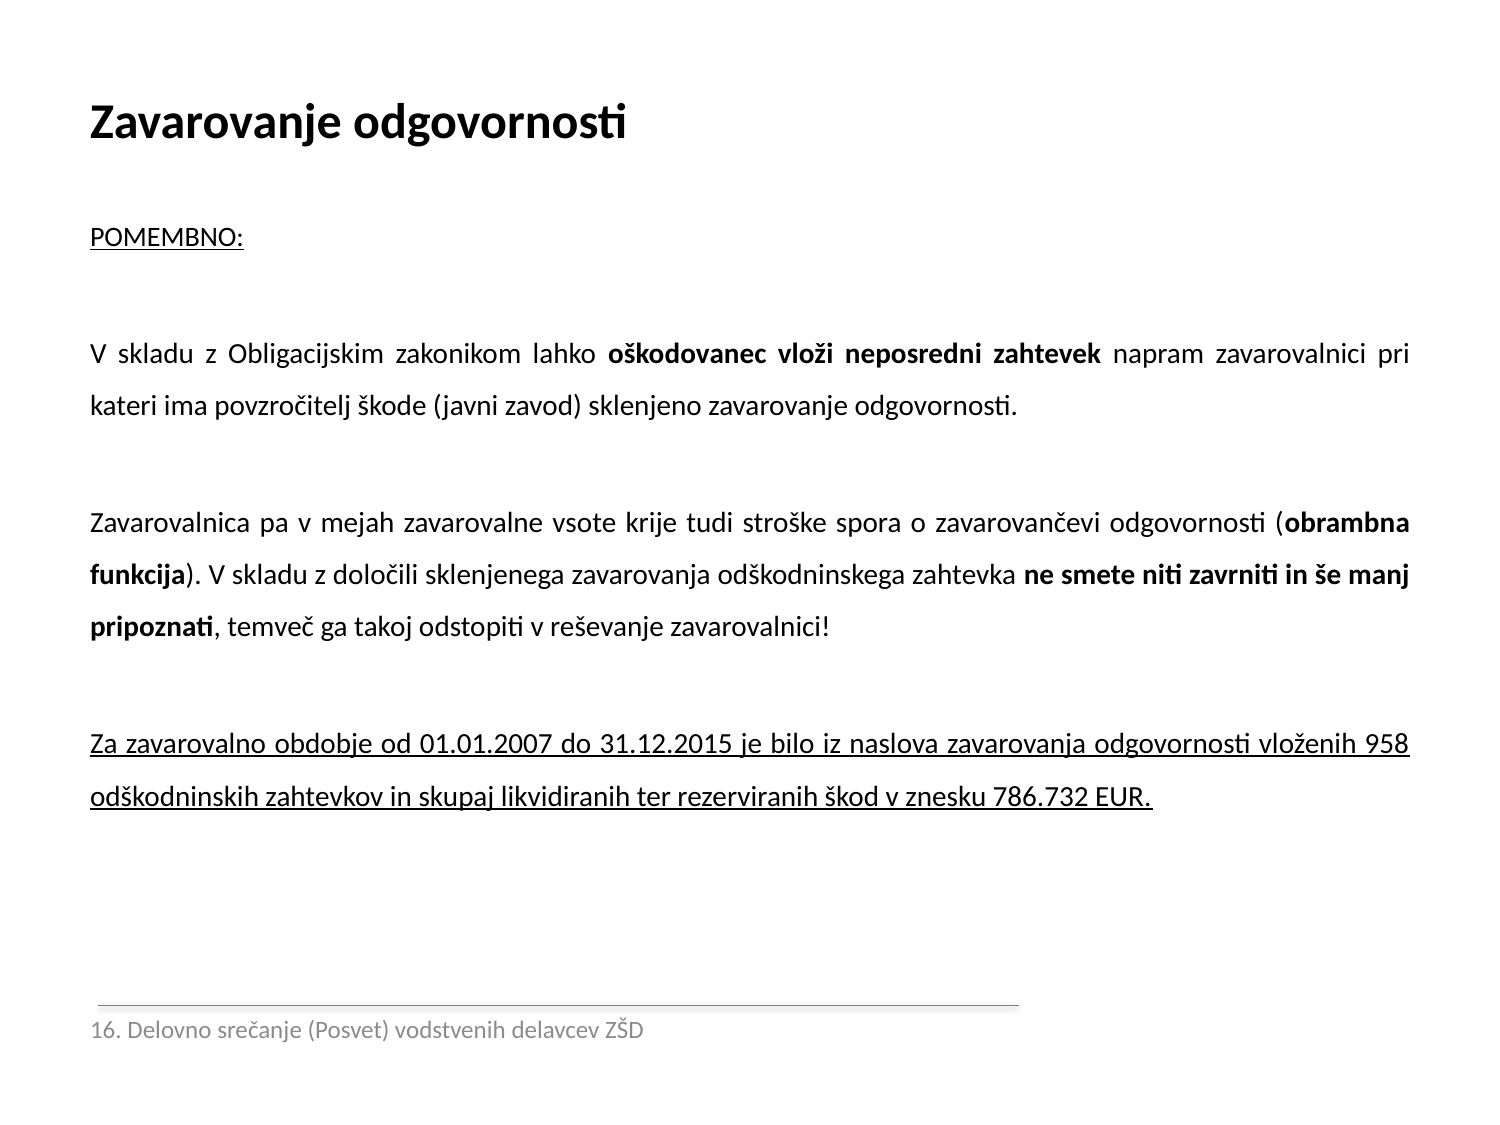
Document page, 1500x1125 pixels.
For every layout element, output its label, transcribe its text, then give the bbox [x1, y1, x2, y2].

title Zavarovanje odgovornosti [75, 45, 1425, 192]
list POMEMBNO: V skladu z Obligacijskim zakonikom lahko oškodovanec vloži neposredni zahtevek napram zavarovalnici pri kateri ima povzročitelj škode (javni zavod) sklenjeno zavarovanje odgovornosti. Zavarovalnica pa v mejah zavarovalne vsote krije tudi stroške spora o zavarovančevi odgovornosti (obrambna funkcija). V skladu z določili sklenjenega zavarovanja odškodninskega zahtevka ne smete niti zavrniti in še manj pripoznati, temveč ga takoj odstopiti v reševanje zavarovalnici! Za zavarovalno obdobje od 01.01.2007 do 31.12.2015 je bilo iz naslova zavarovanja odgovornosti vloženih 958 odškodninskih zahtevkov in skupaj likvidiranih ter rezerviranih škod v znesku 786.732 EUR. [75, 194, 1425, 778]
text_box 16. Delovno srečanje (Posvet) vodstvenih delavcev ZŠD [75, 1005, 1430, 1091]
